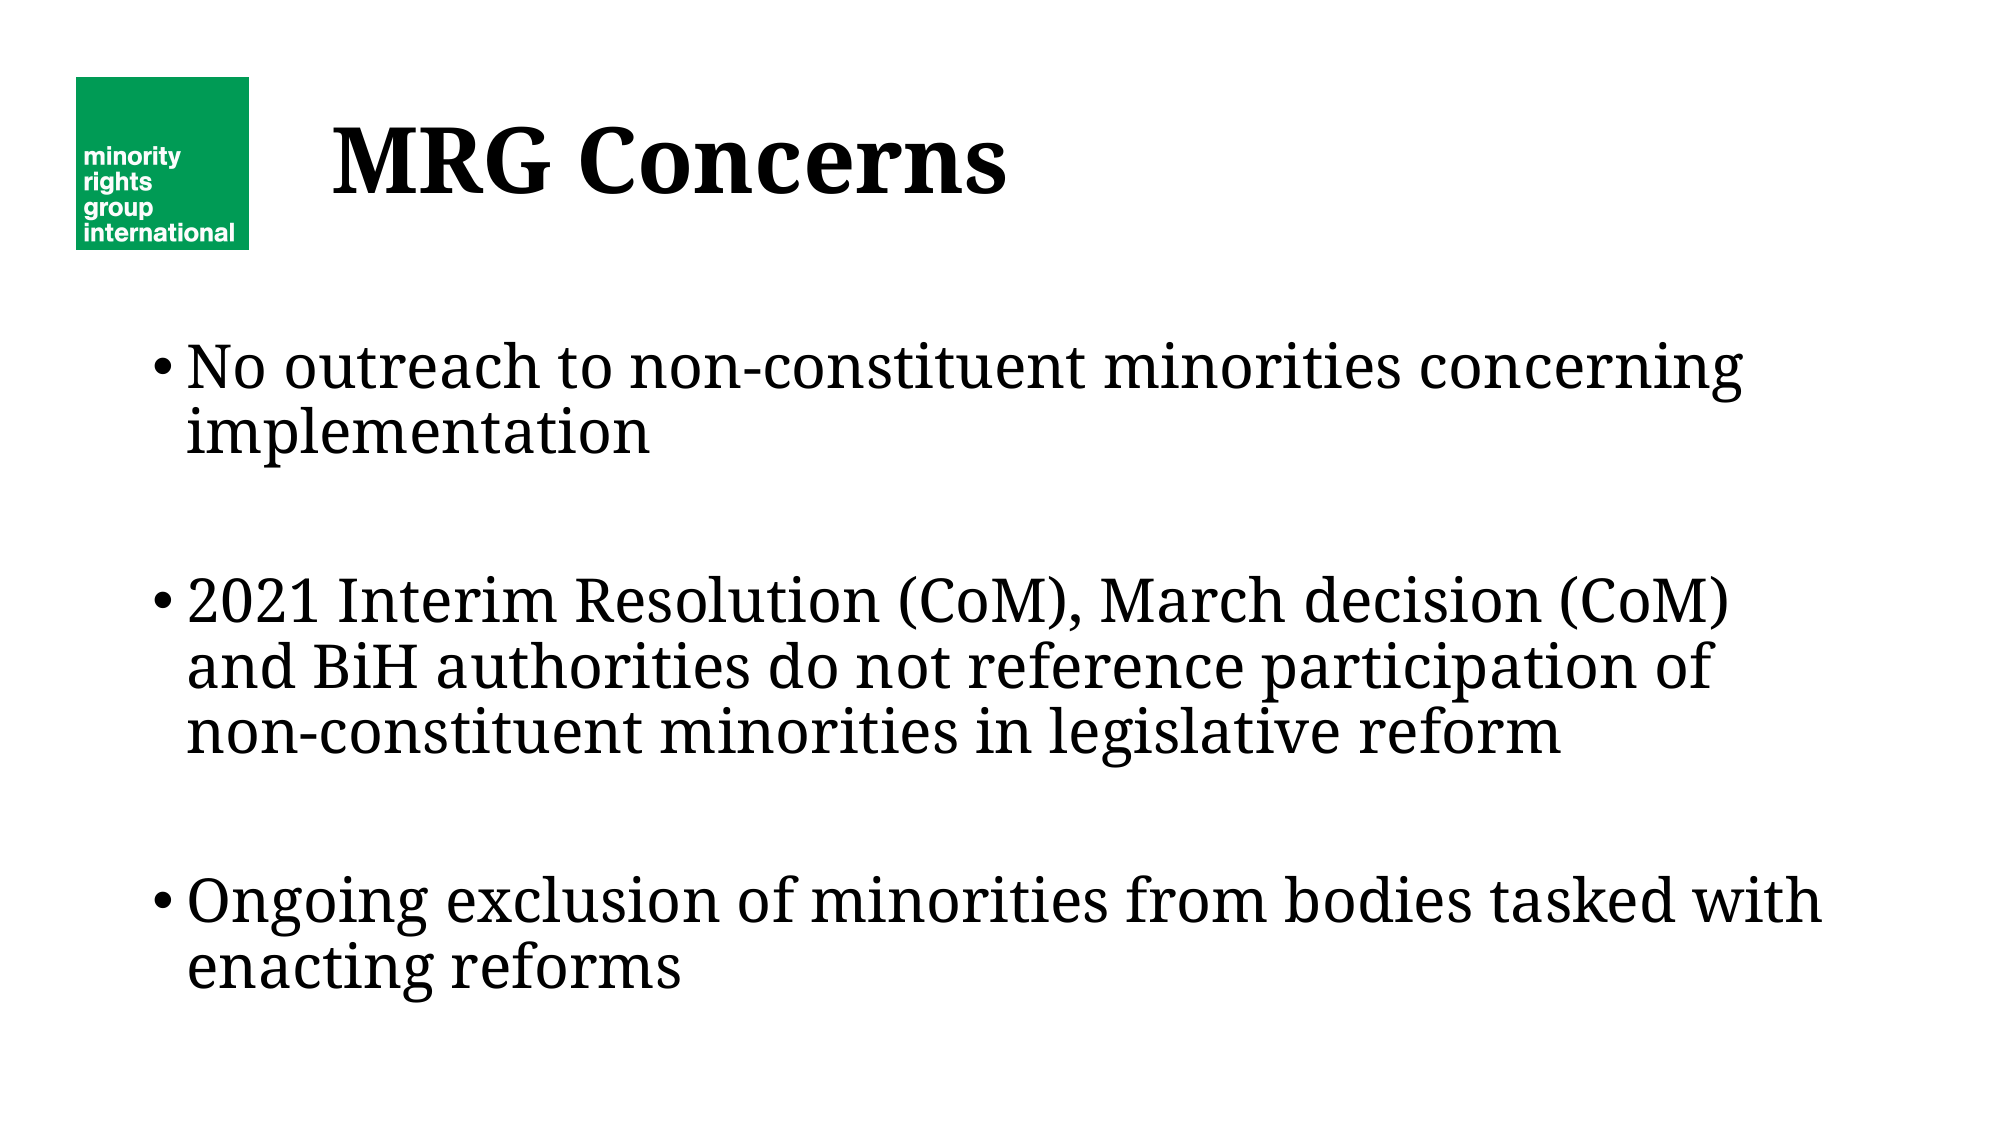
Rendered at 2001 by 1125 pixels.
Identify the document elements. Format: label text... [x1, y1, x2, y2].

title MRG Concerns [316, 77, 1863, 250]
list No outreach to non-constituent minorities concerning implementation 2021 Interim Resolution (CoM), March decision (CoM) and BiH authorities do not reference participation of non-constituent minorities in legislative reform Ongoing exclusion of minorities from bodies tasked with enacting reforms [137, 328, 1863, 1014]
picture [76, 77, 249, 250]
